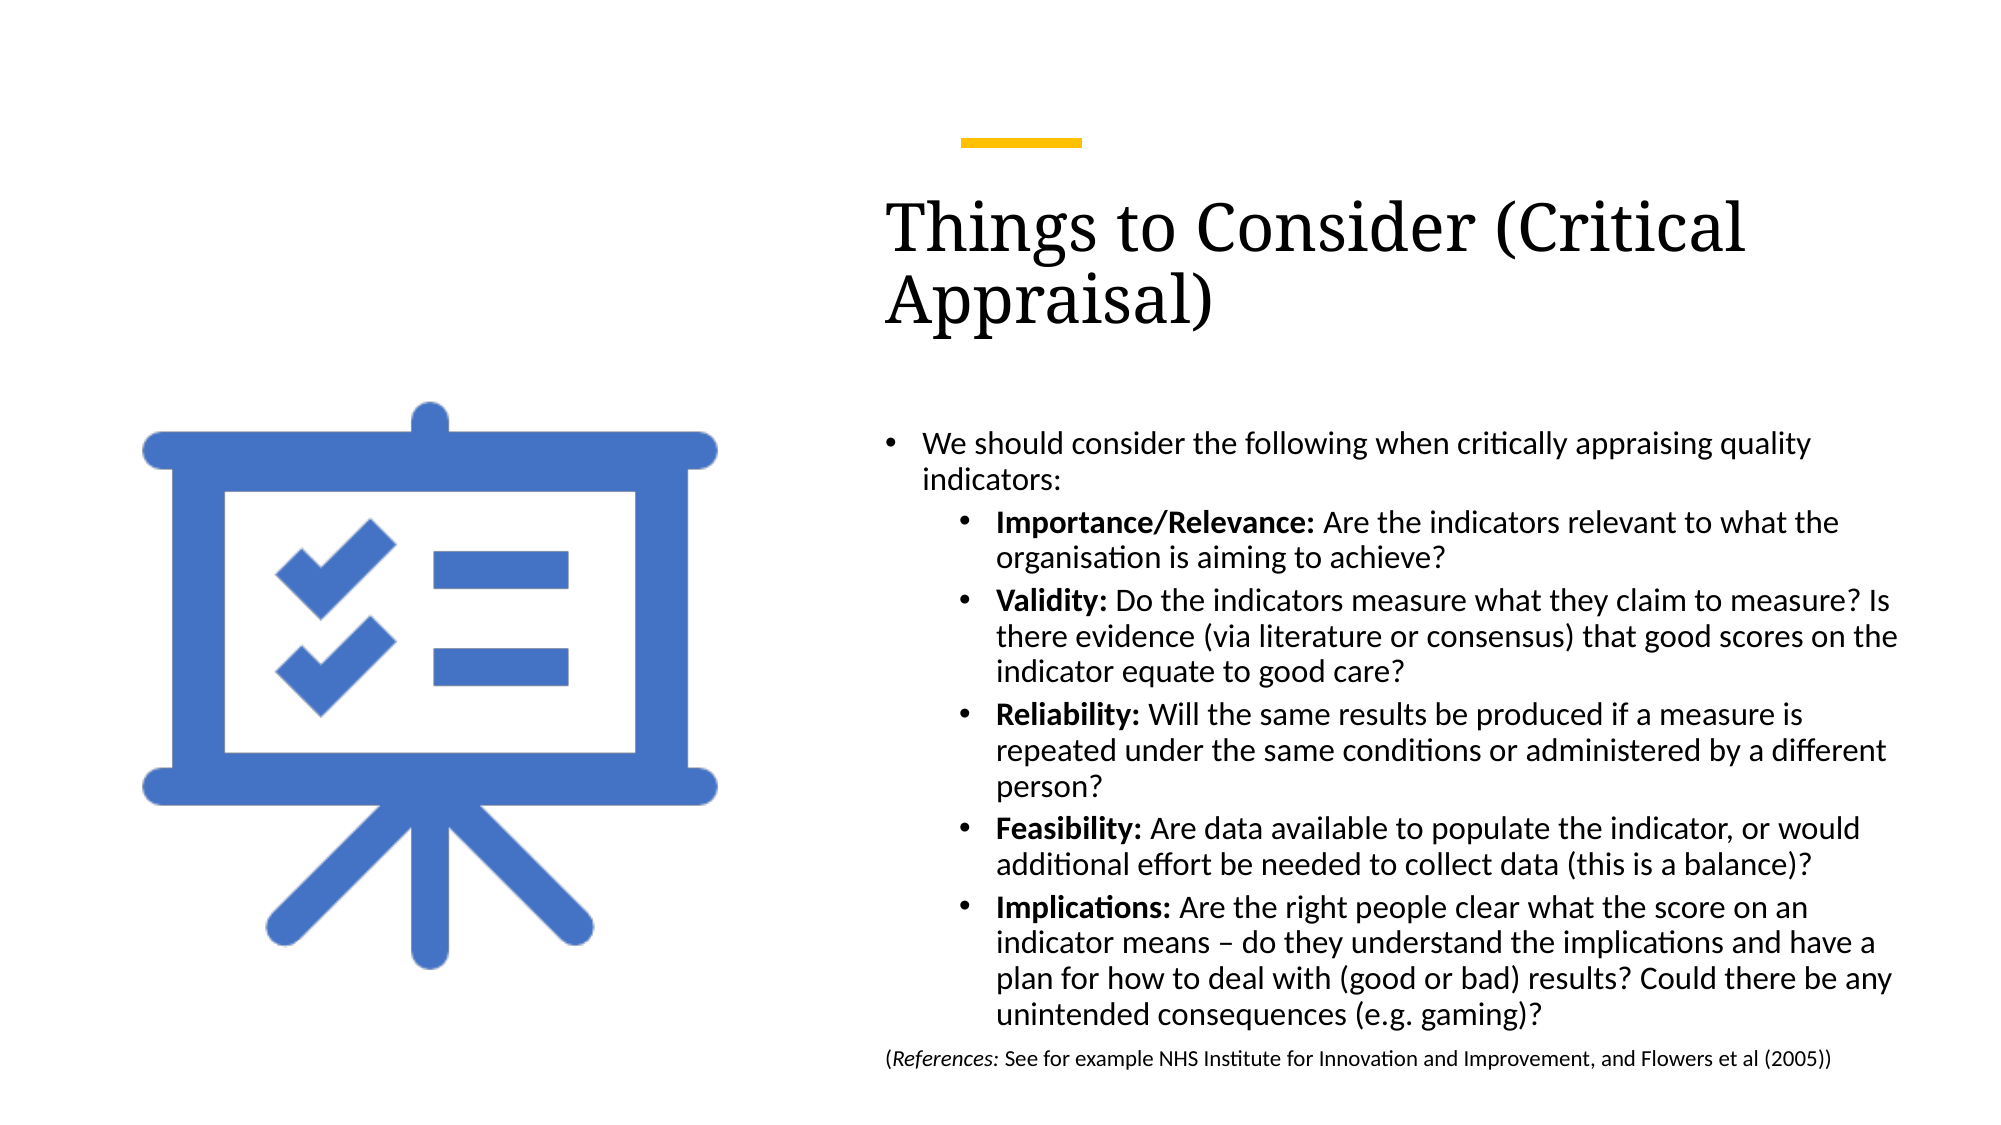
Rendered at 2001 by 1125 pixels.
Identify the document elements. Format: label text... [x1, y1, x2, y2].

list We should consider the following when critically appraising quality indicators: Importance/Relevance: Are the indicators relevant to what the organisation is aiming to achieve? Validity: Do the indicators measure what they claim to measure? Is there evidence (via literature or consensus) that good scores on the indicator equate to good care? Reliability: Will the same results be produced if a measure is repeated under the same conditions or administered by a different person? Feasibility: Are data available to populate the indicator, or would additional effort be needed to collect data (this is a balance)? Implications: Are the right people clear what the score on an indicator means – do they understand the implications and have a plan for how to deal with (good or bad) results? Could there be any unintended consequences (e.g. gaming)? (References: See for example NHS Institute for Innovation and Improvement, and Flowers et al (2005)) [870, 418, 1928, 1082]
title Things to Consider (Critical Appraisal) [870, 186, 1863, 417]
picture [72, 324, 789, 1041]
